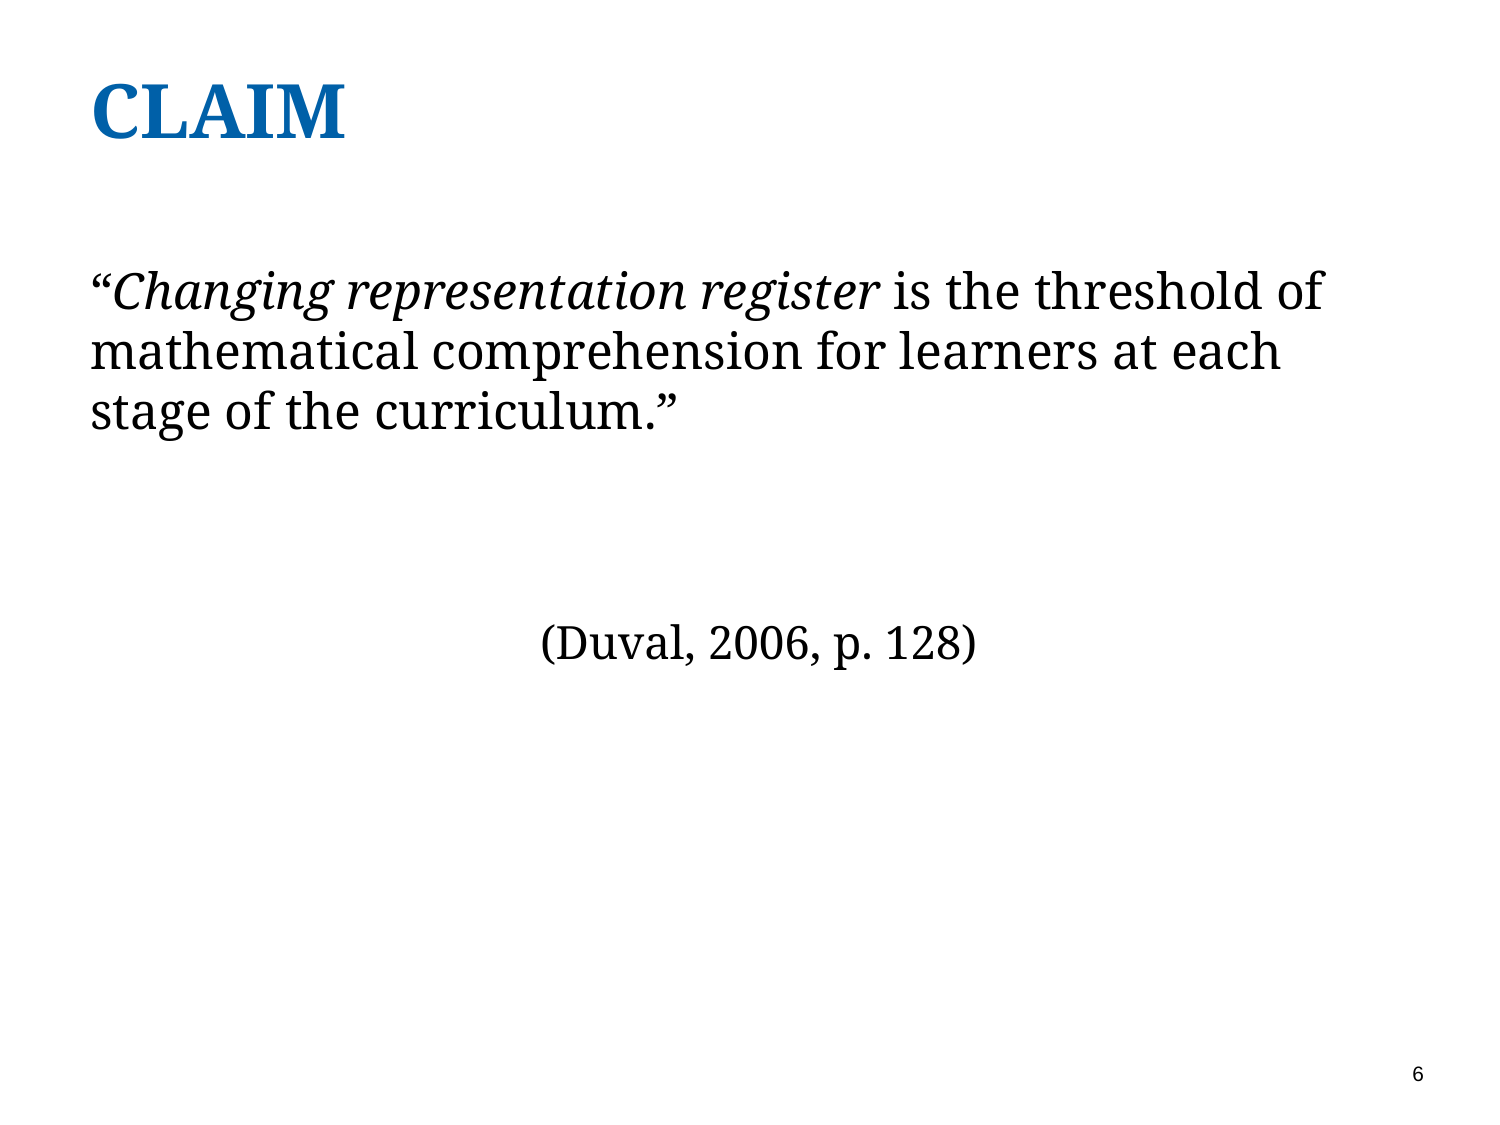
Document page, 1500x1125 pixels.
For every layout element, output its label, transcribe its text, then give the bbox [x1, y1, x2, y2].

title Claim [75, 45, 1425, 172]
list “Changing representation register is the threshold of mathematical comprehension for learners at each stage of the curriculum.” (Duval, 2006, p. 128) [75, 197, 1425, 1011]
